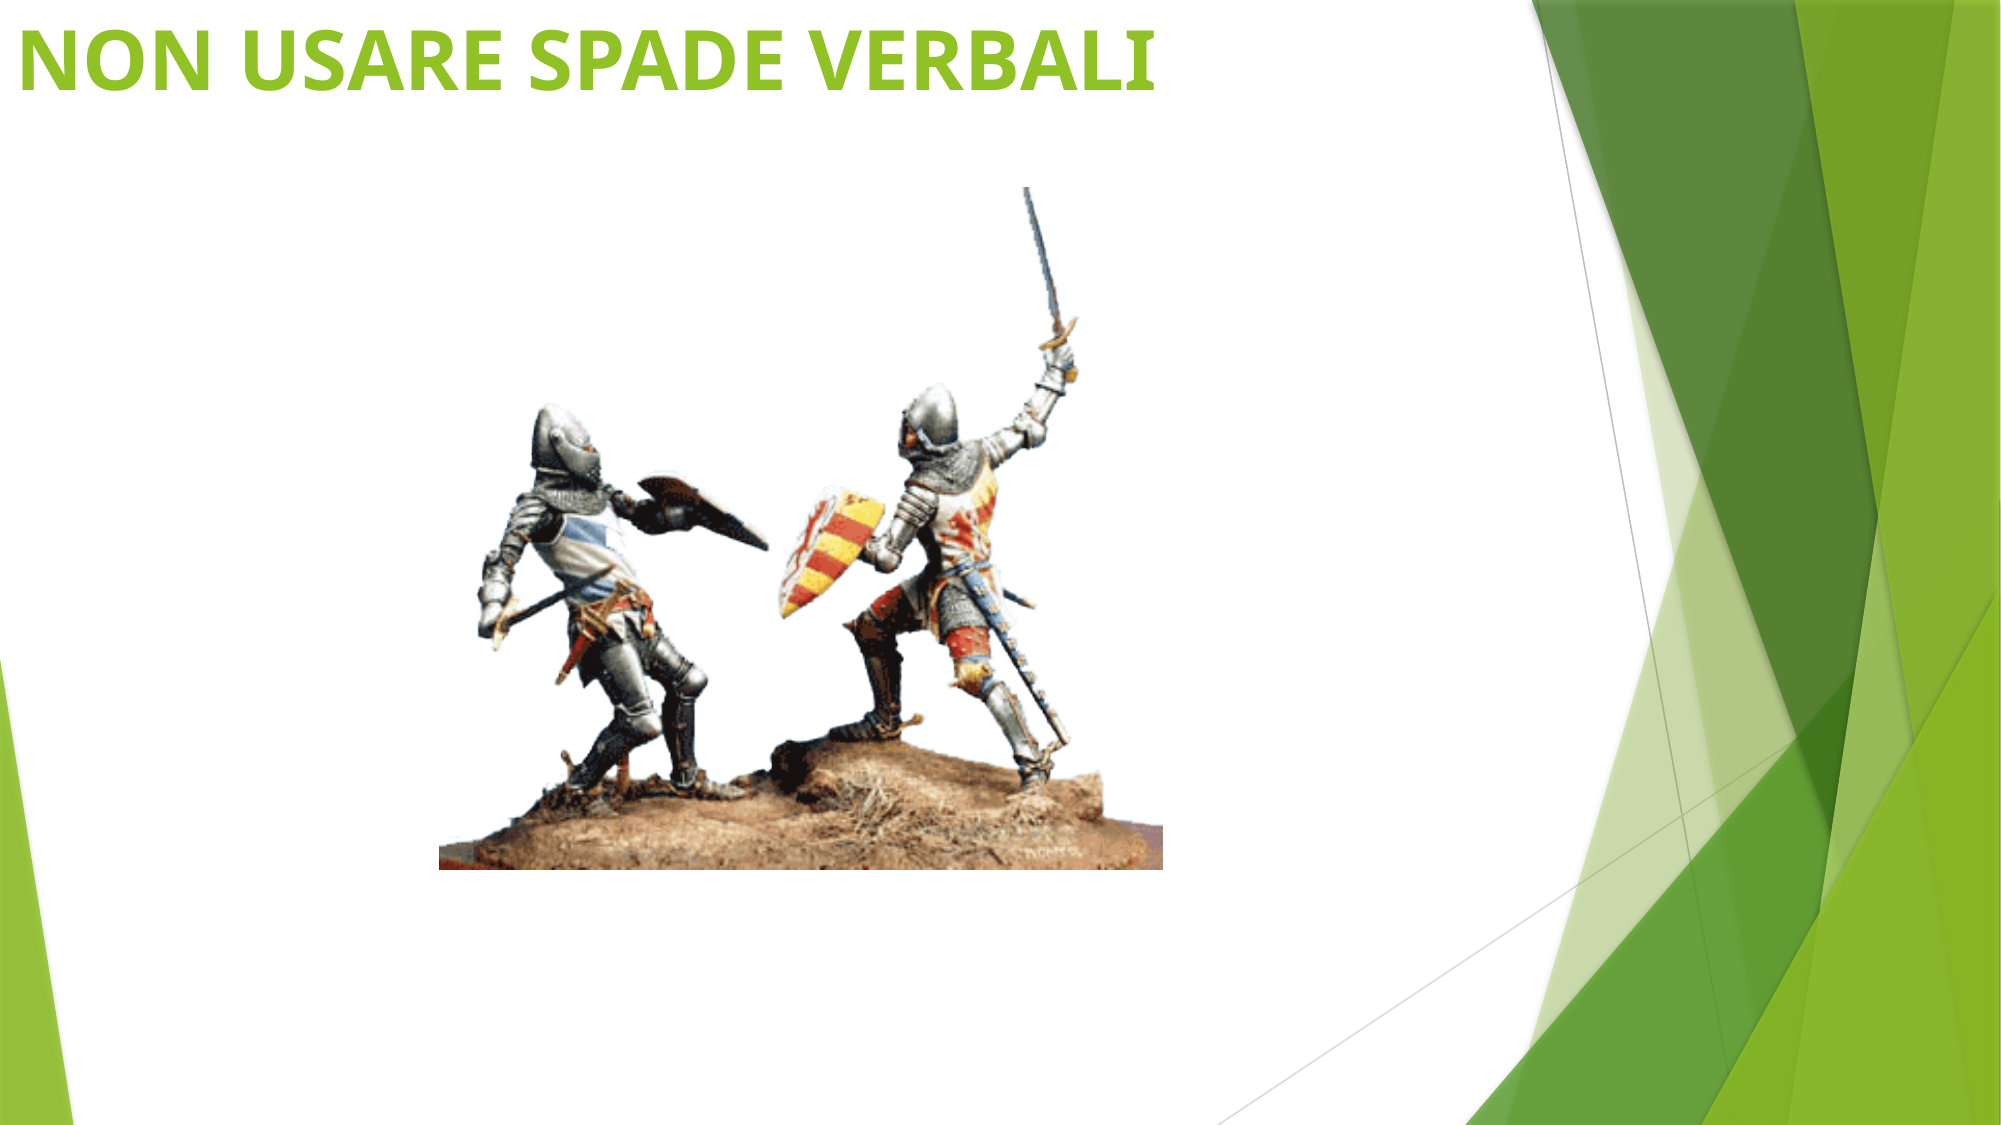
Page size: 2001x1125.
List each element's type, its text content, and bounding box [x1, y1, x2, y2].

title NON USARE SPADE VERBALI [0, 0, 1350, 188]
picture [439, 186, 1163, 870]
text_box [326, 550, 1677, 1010]
